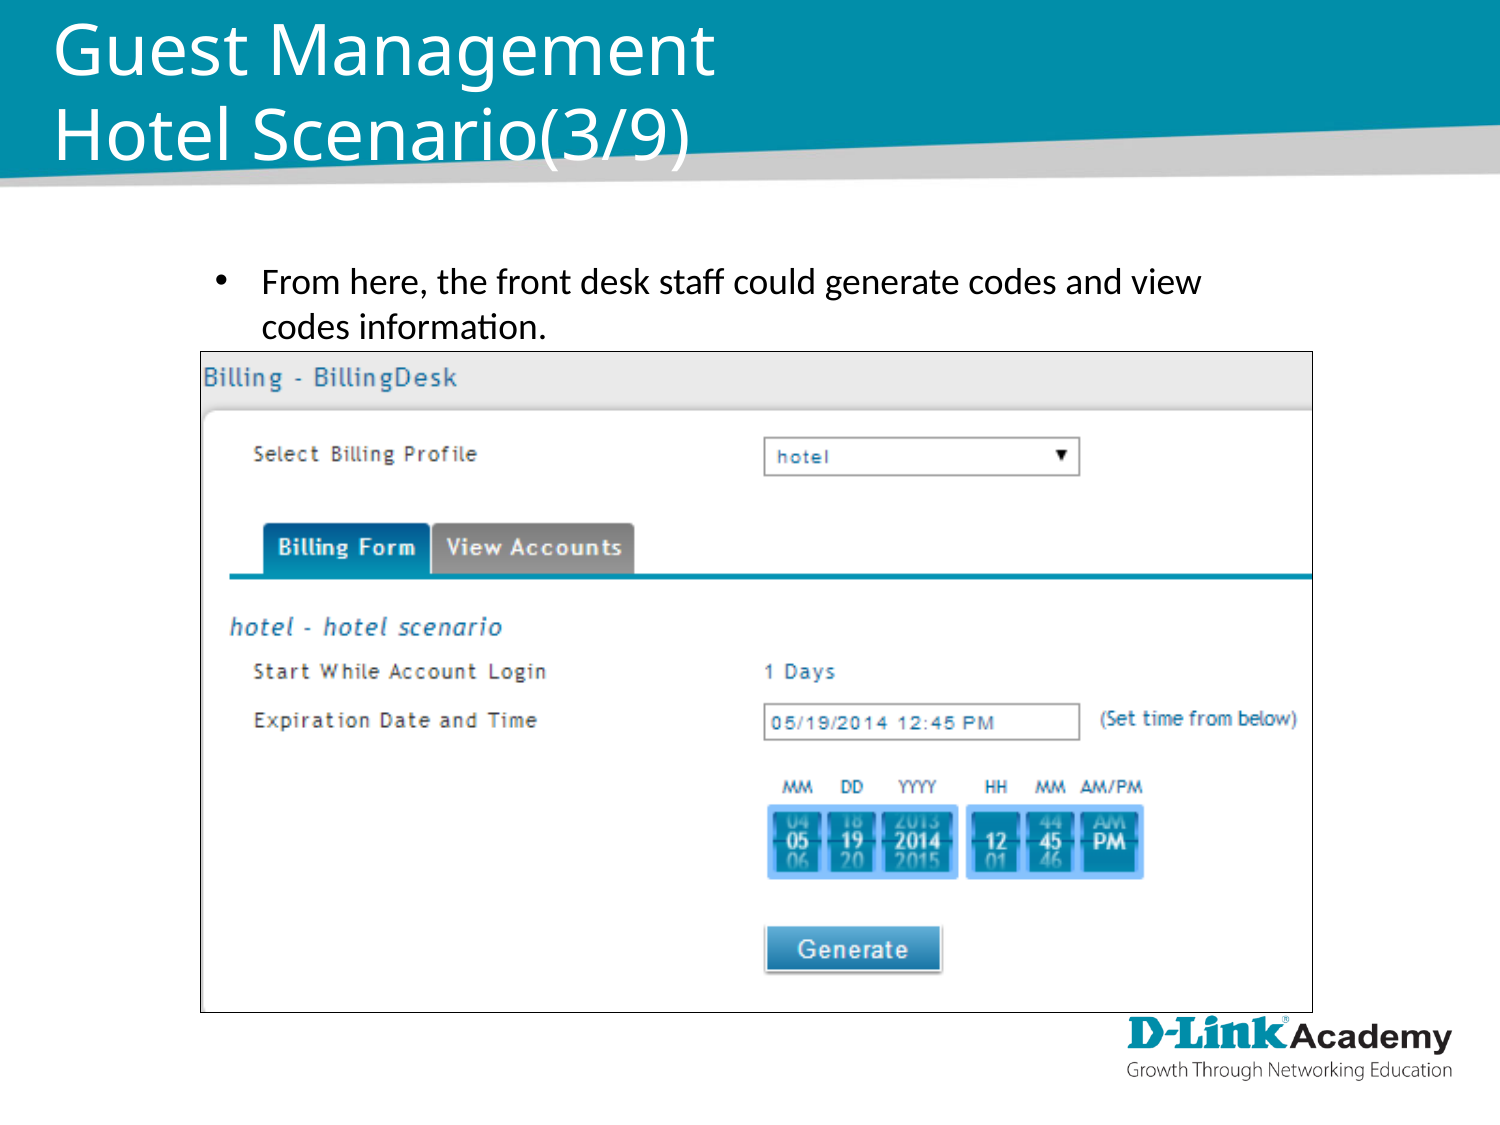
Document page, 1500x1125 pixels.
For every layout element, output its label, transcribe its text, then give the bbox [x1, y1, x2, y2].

picture [0, 0, 1500, 206]
picture [199, 351, 1456, 1082]
picture [389, 544, 396, 555]
title Guest Management Hotel Scenario(3/9) [37, 0, 1388, 183]
text_box From here, the front desk staff could generate codes and view codes information. [200, 249, 1275, 349]
picture [337, 544, 347, 559]
picture [400, 544, 415, 555]
picture [374, 544, 385, 555]
